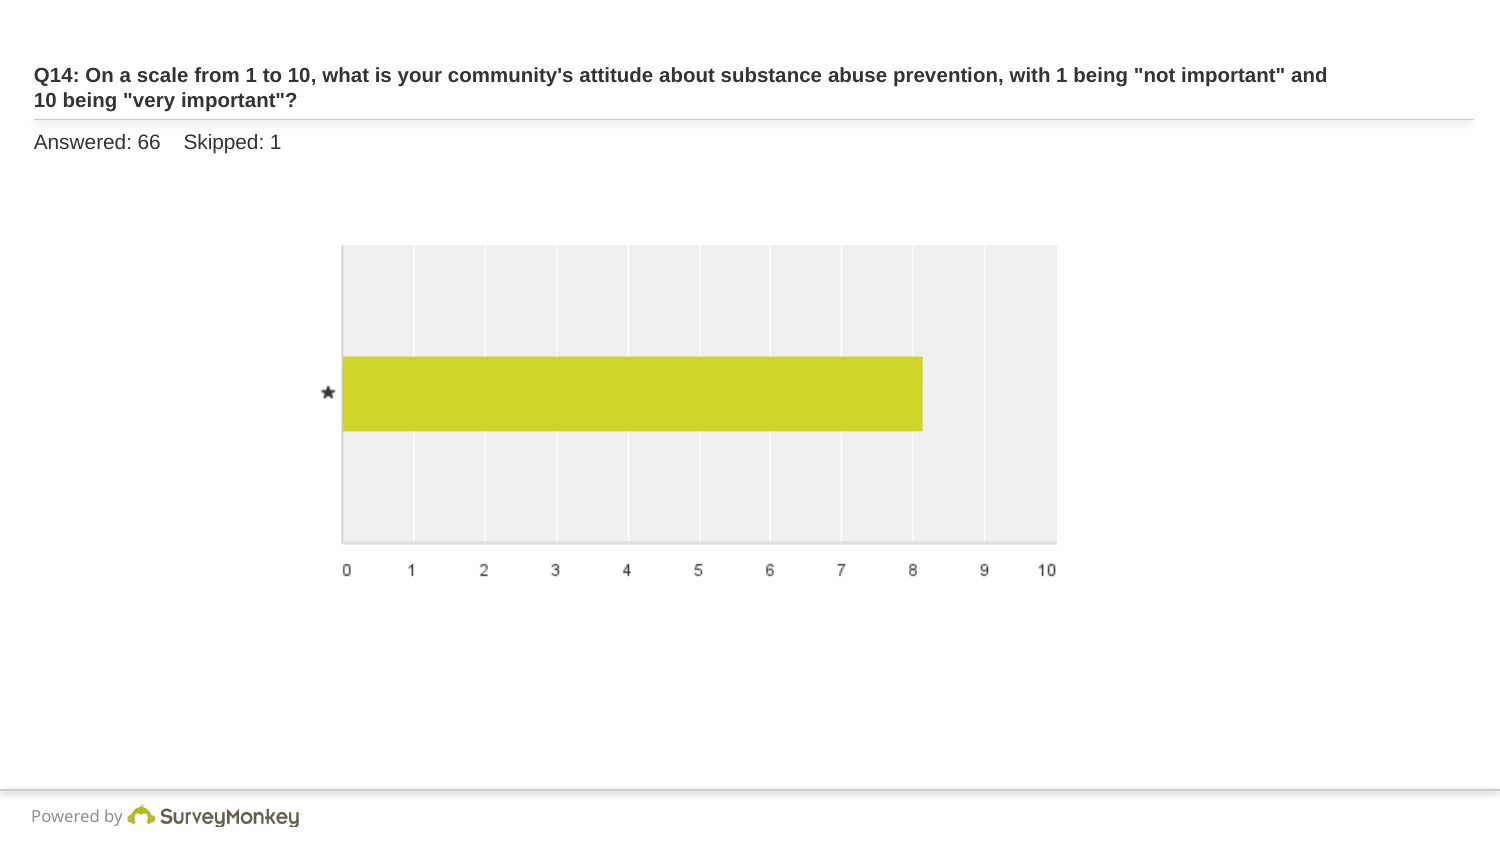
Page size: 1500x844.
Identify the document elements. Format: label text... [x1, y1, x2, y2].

list Answered: 66 Skipped: 1 [18, 120, 894, 162]
picture [171, 245, 1057, 618]
title Q14: On a scale from 1 to 10, what is your community's attitude about substance abuse prevention, with 1 being "not important" and 10 being "very important"? [18, 54, 1369, 119]
